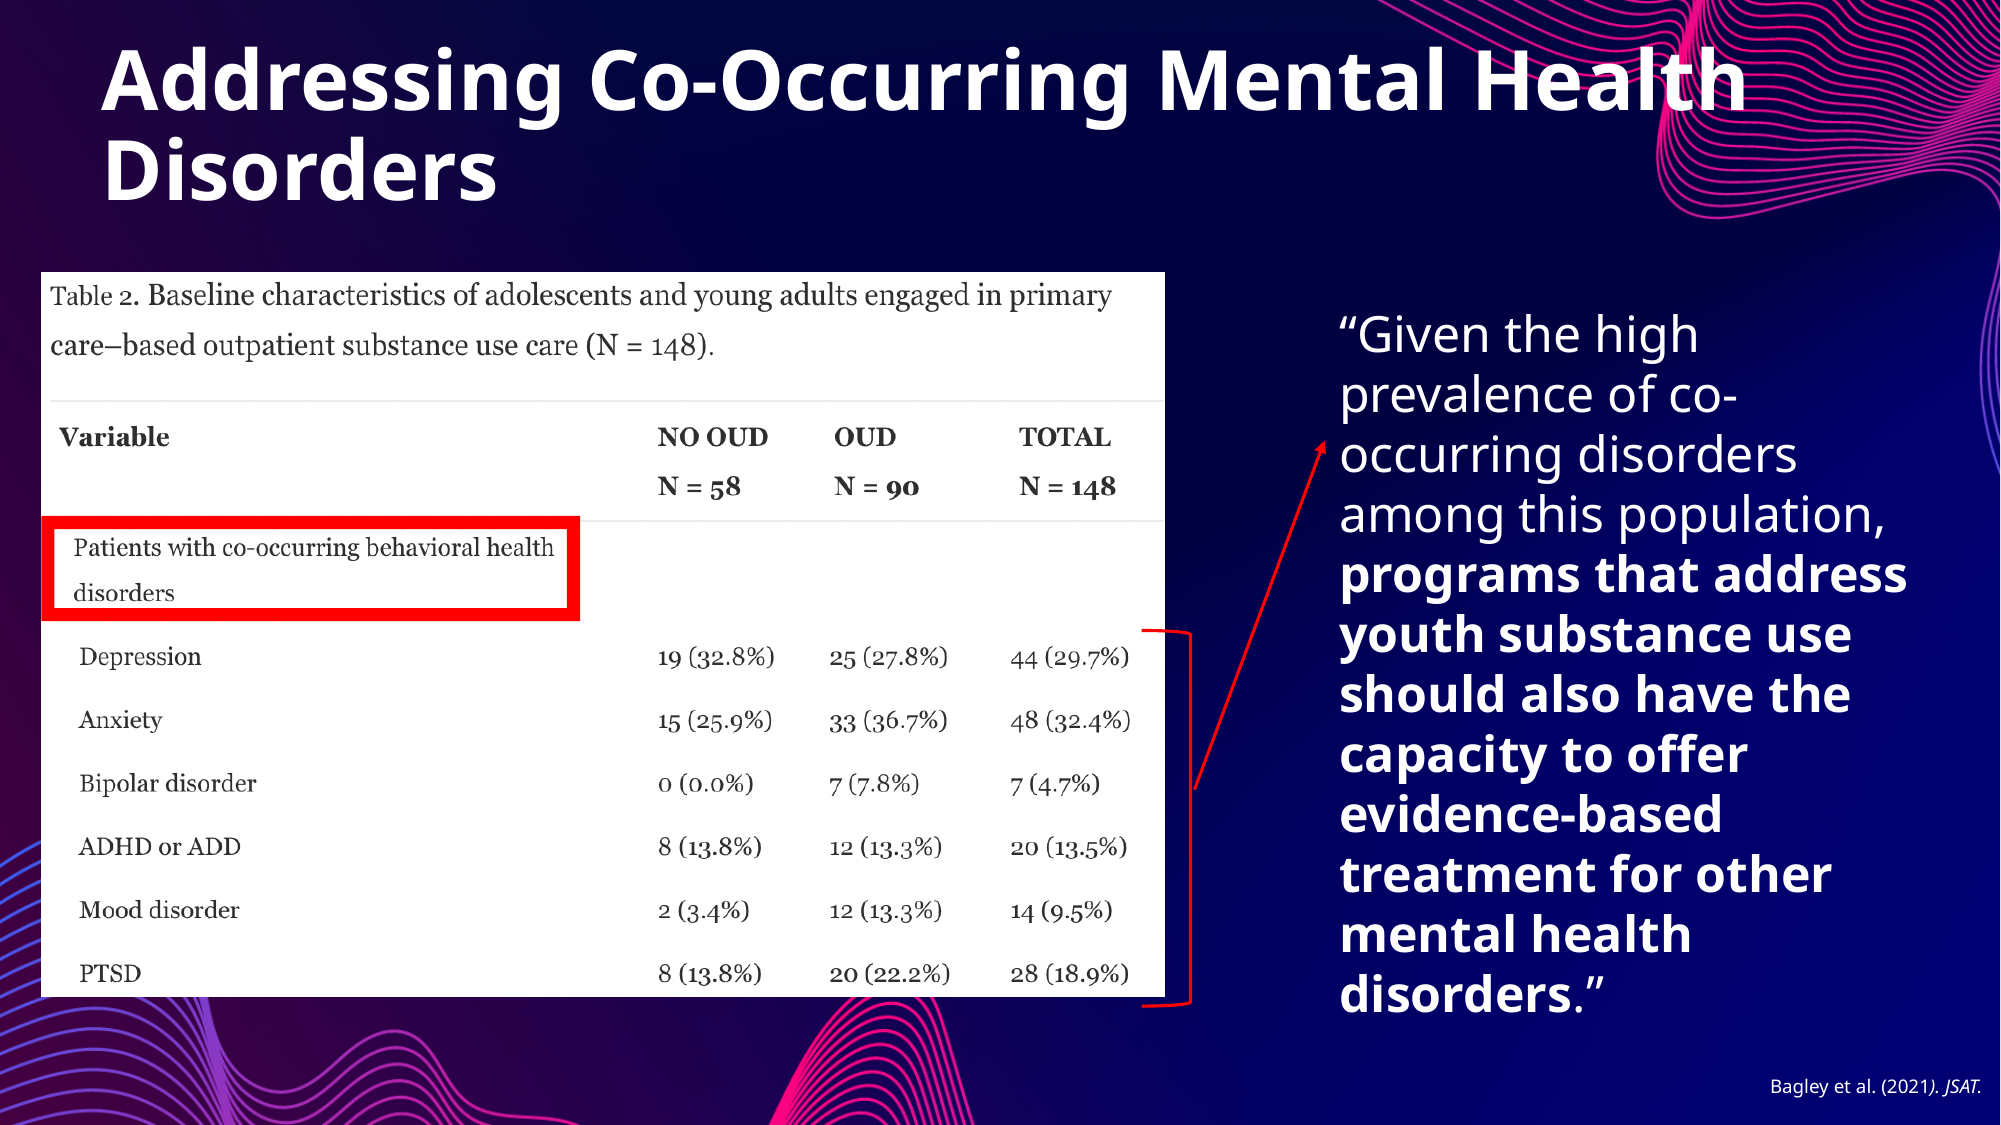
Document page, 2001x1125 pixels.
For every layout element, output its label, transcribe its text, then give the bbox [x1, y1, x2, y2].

text_box “Given the high prevalence of co-occurring disorders among this population, programs that address youth substance use should also have the capacity to offer evidence-based treatment for other mental health disorders.” [1324, 294, 1936, 1030]
title Addressing Co-Occurring Mental Health Disorders [86, 19, 1812, 237]
picture [0, 0, 2001, 1125]
text_box [1141, 630, 1192, 1007]
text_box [1194, 440, 1325, 790]
text_box Bagley et al. (2021). JSAT. [1755, 1067, 2000, 1105]
